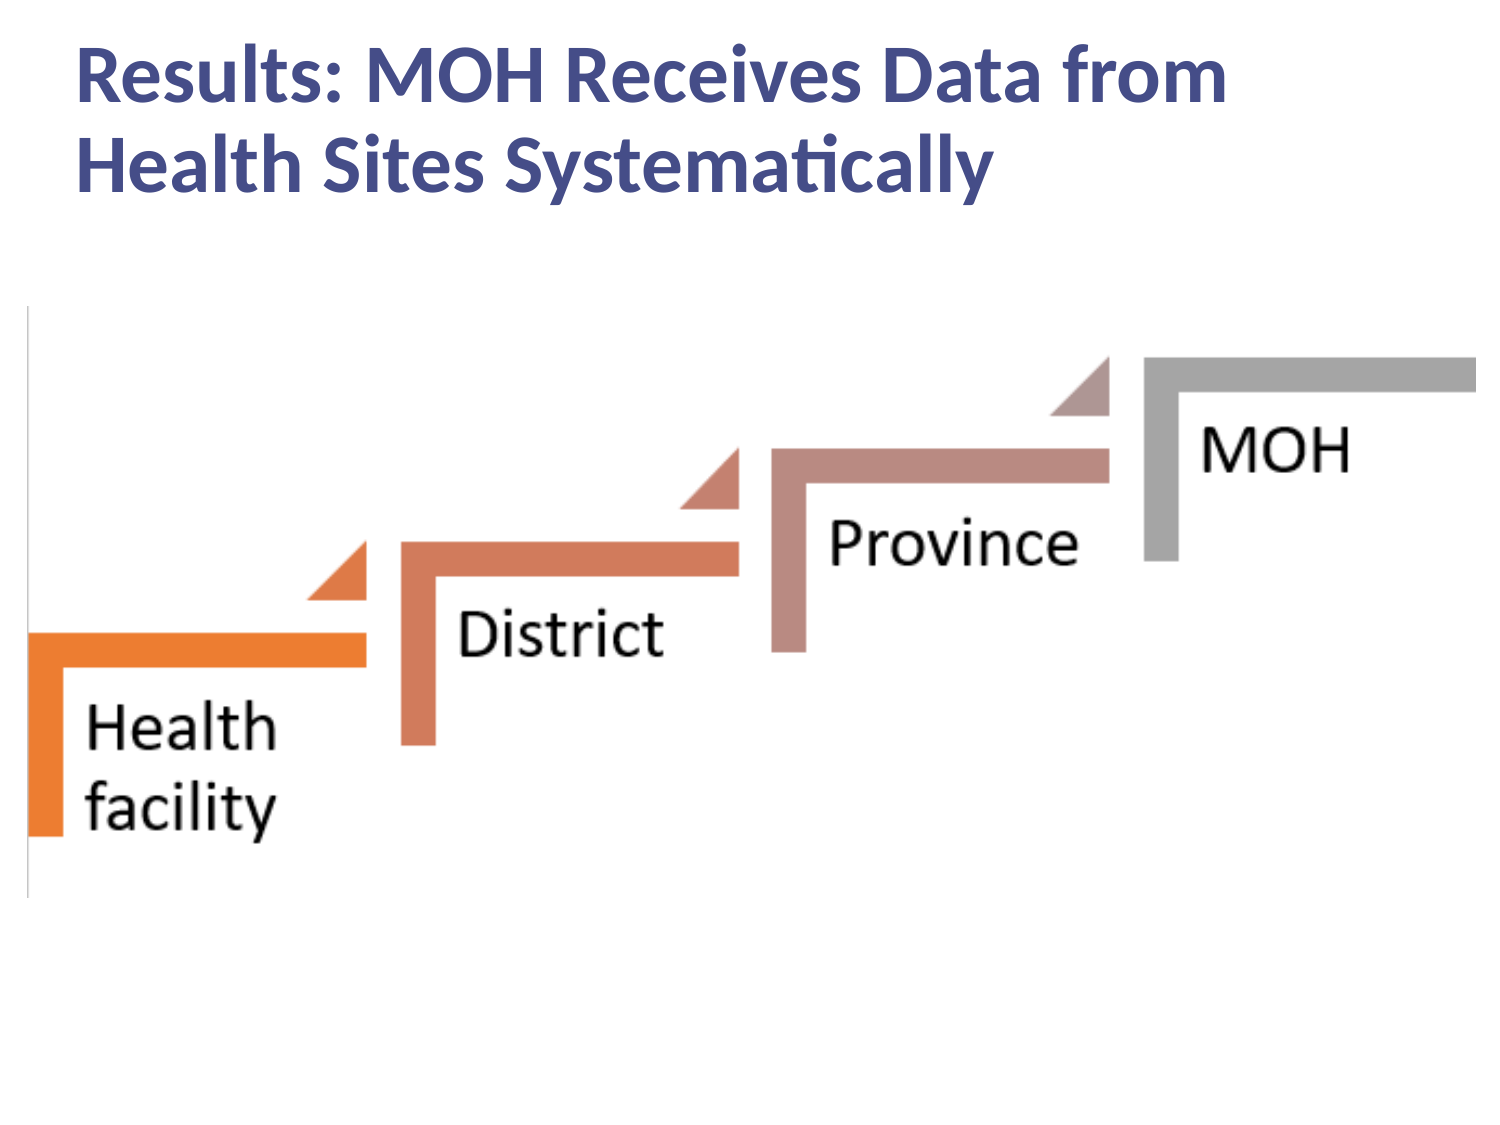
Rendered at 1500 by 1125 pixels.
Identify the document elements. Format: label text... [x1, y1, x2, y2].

picture [27, 306, 1476, 898]
title Results: MOH Receives Data from Health Sites Systematically [0, 0, 1500, 241]
